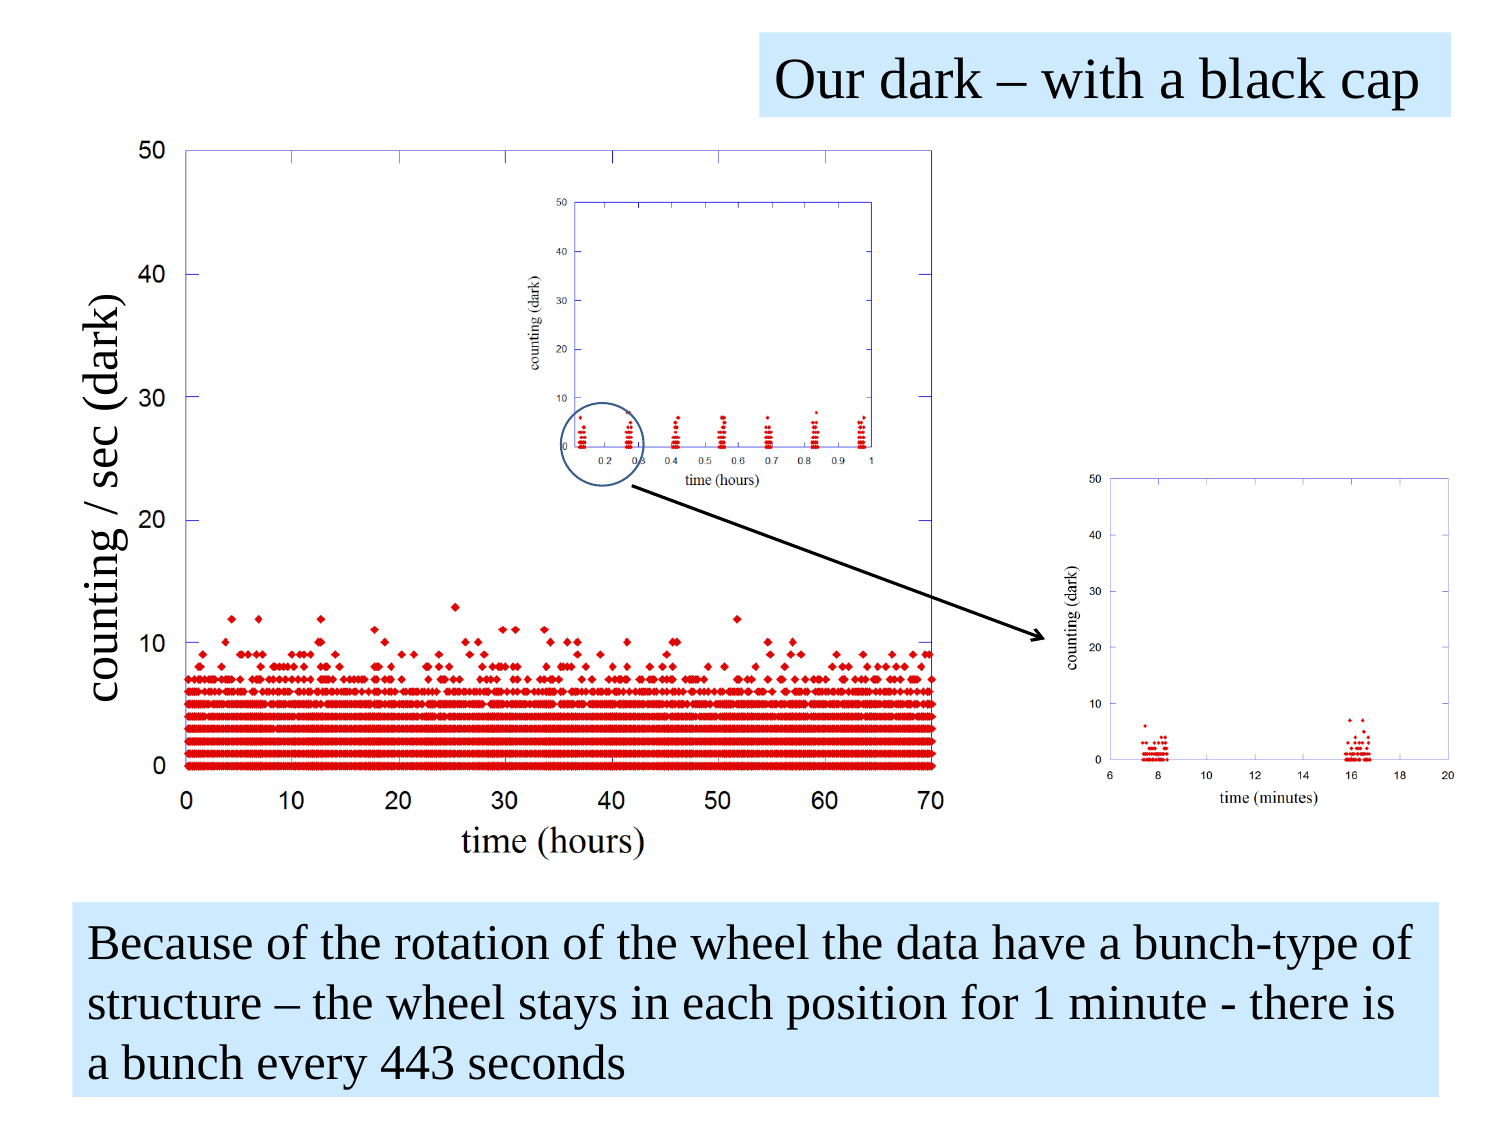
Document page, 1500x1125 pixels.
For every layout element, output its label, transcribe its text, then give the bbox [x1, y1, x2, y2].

text_box Our dark – with a black cap [759, 32, 1451, 116]
text_box Because of the rotation of the wheel the data have a bunch-type of structure – the wheel stays in each position for 1 minute - there is a bunch every 443 seconds [72, 902, 1439, 1097]
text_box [54, 117, 1459, 879]
